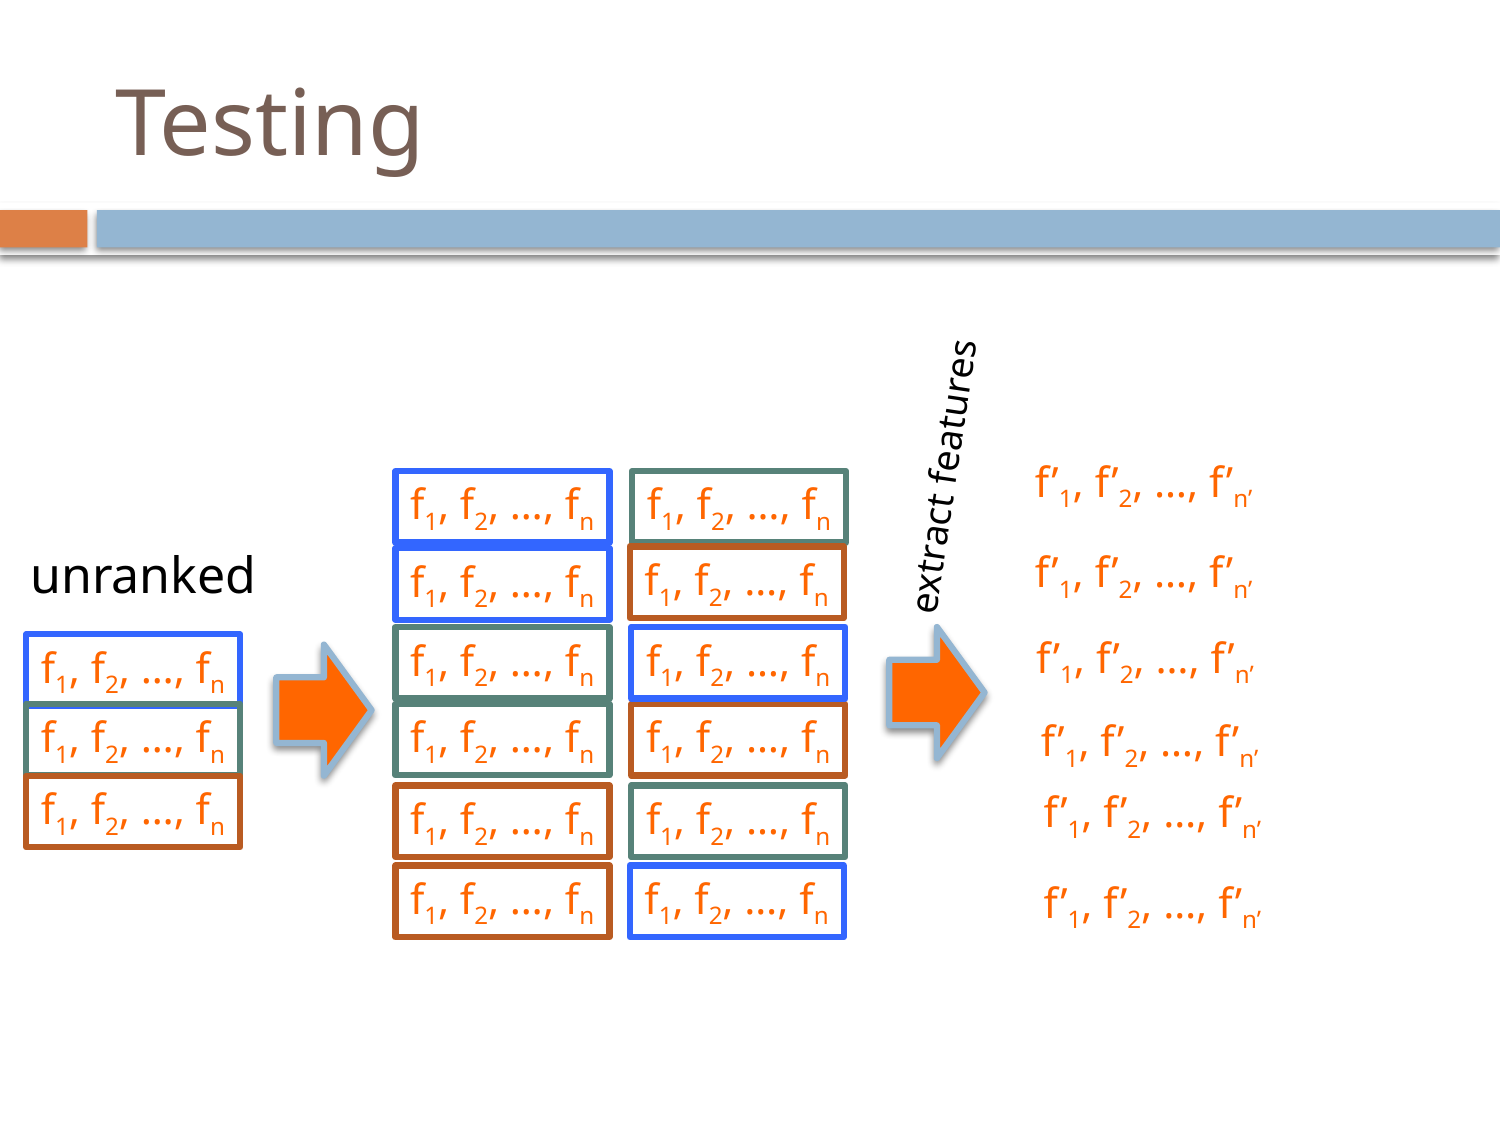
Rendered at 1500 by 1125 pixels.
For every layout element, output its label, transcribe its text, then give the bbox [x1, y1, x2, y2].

text_box f1, f2, …, fn [26, 775, 241, 848]
text_box f1, f2, …, fn [629, 546, 844, 619]
text_box f1, f2, …, fn [632, 471, 846, 543]
text_box f1, f2, …, fn [395, 548, 610, 620]
text_box f’1, f’2, …, f’n’ [1020, 538, 1268, 611]
text_box f’1, f’2, …, f’n’ [1026, 707, 1274, 780]
text_box f1, f2, …, fn [26, 634, 241, 703]
text_box f1, f2, …, fn [395, 471, 610, 543]
text_box [275, 643, 373, 777]
text_box f1, f2, …, fn [395, 865, 610, 938]
text_box f’1, f’2, …, f’n’ [1021, 623, 1269, 696]
text_box f’1, f’2, …, f’n’ [1020, 448, 1268, 520]
text_box f1, f2, …, fn [395, 703, 610, 776]
text_box f1, f2, …, fn [395, 626, 610, 699]
text_box extract features [889, 320, 994, 633]
text_box f’1, f’2, …, f’n’ [1028, 869, 1277, 942]
text_box f1, f2, …, fn [629, 865, 844, 938]
text_box [888, 631, 986, 759]
text_box f1, f2, …, fn [631, 785, 846, 858]
text_box f1, f2, …, fn [631, 703, 846, 776]
text_box f’1, f’2, …, f’n’ [1028, 778, 1277, 851]
text_box f1, f2, …, fn [631, 626, 846, 699]
title Testing [100, 37, 1438, 200]
text_box f1, f2, …, fn [395, 785, 610, 858]
text_box unranked [15, 536, 272, 612]
text_box f1, f2, …, fn [26, 703, 241, 775]
